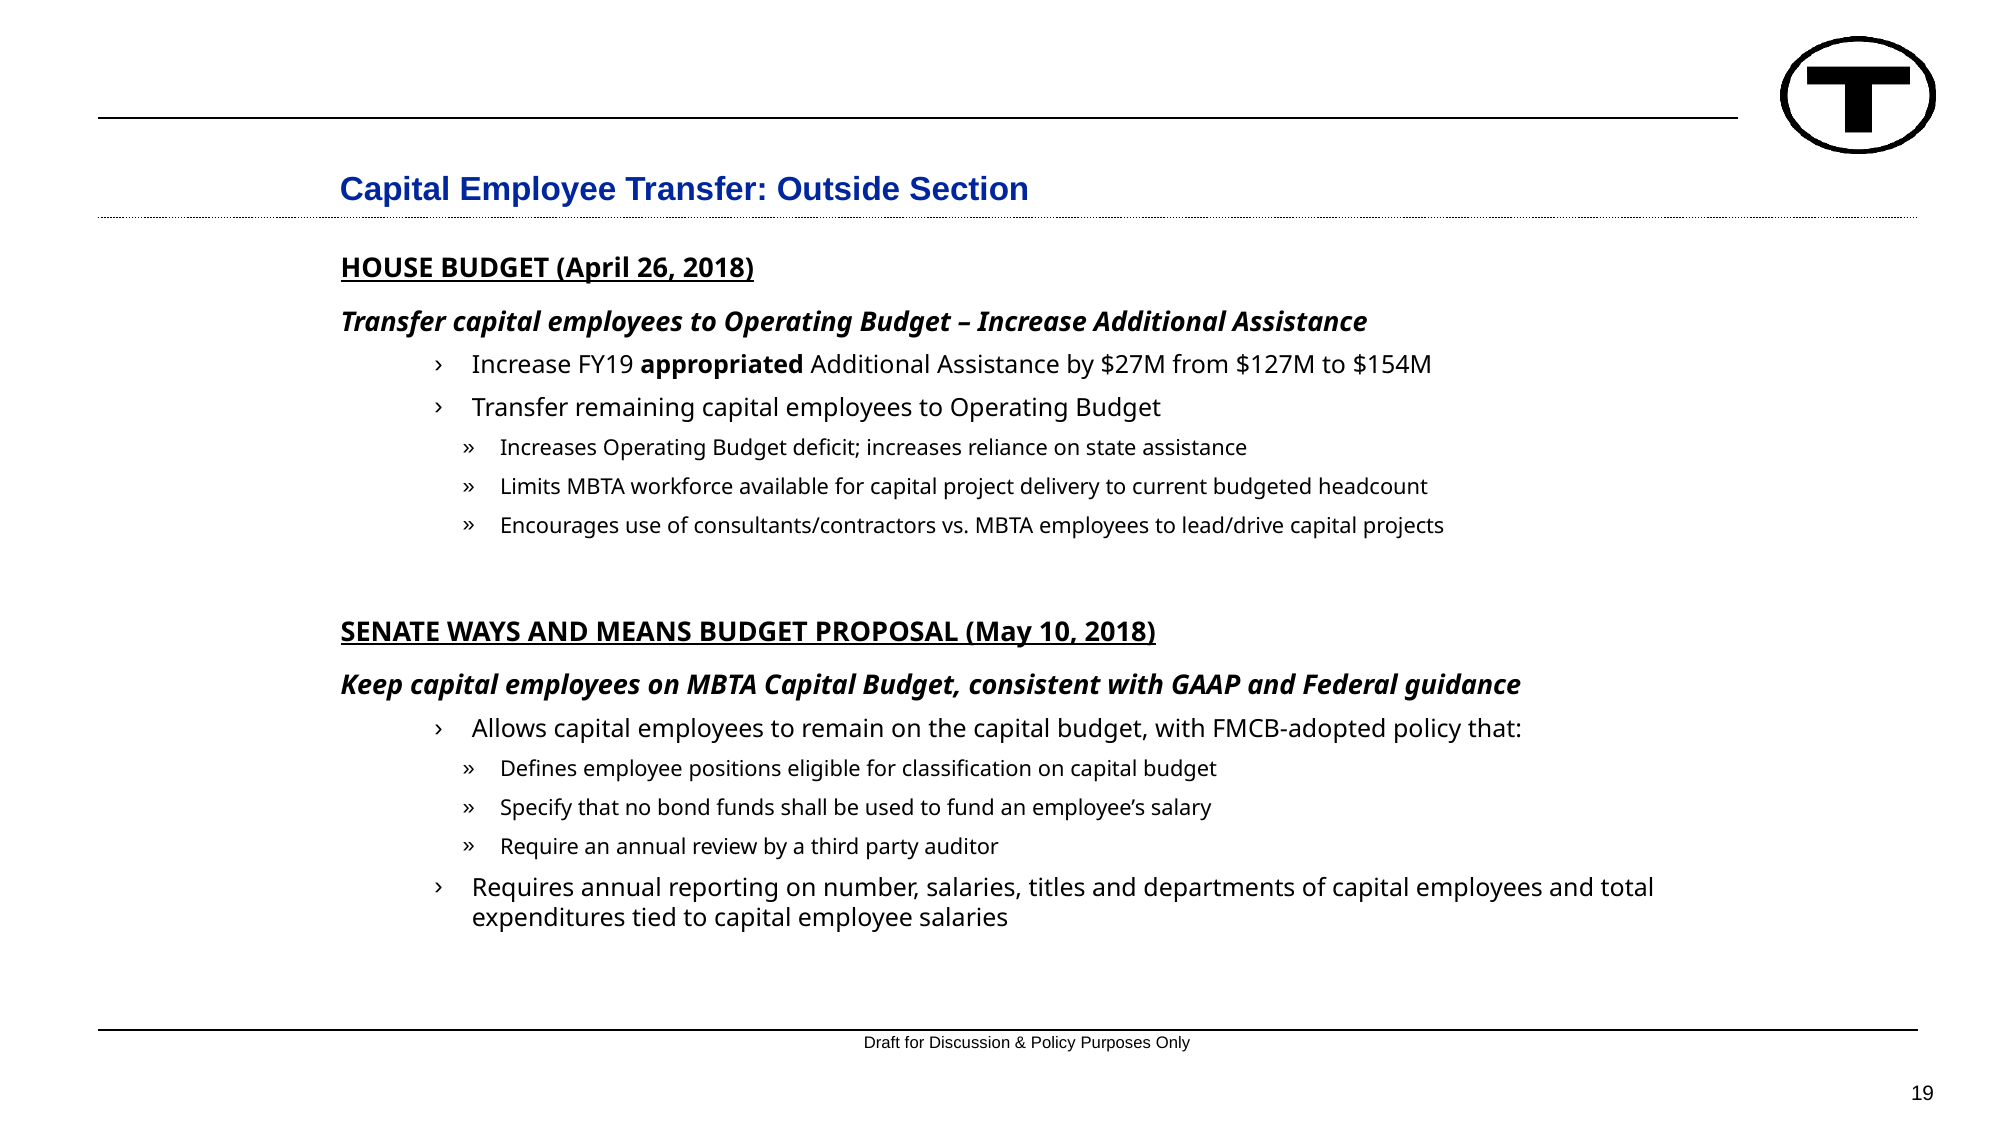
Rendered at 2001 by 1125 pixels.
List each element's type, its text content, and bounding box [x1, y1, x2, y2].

picture [1780, 36, 1936, 154]
title Capital Employee Transfer: Outside Section [324, 137, 1597, 214]
list HOUSE BUDGET (April 26, 2018) Transfer capital employees to Operating Budget – Increase Additional Assistance Increase FY19 appropriated Additional Assistance by $27M from $127M to $154M Transfer remaining capital employees to Operating Budget Increases Operating Budget deficit; increases reliance on state assistance Limits MBTA workforce available for capital project delivery to current budgeted headcount Encourages use of consultants/contractors vs. MBTA employees to lead/drive capital projects SENATE WAYS AND MEANS BUDGET PROPOSAL (May 10, 2018) Keep capital employees on MBTA Capital Budget, consistent with GAAP and Federal guidance Allows capital employees to remain on the capital budget, with FMCB-adopted policy that: Defines employee positions eligible for classification on capital budget Specify that no bond funds shall be used to fund an employee’s salary Require an annual review by a third party auditor Requires annual reporting on number, salaries, titles and departments of capital employees and total expenditures tied to capital employee salaries [325, 243, 1700, 1013]
